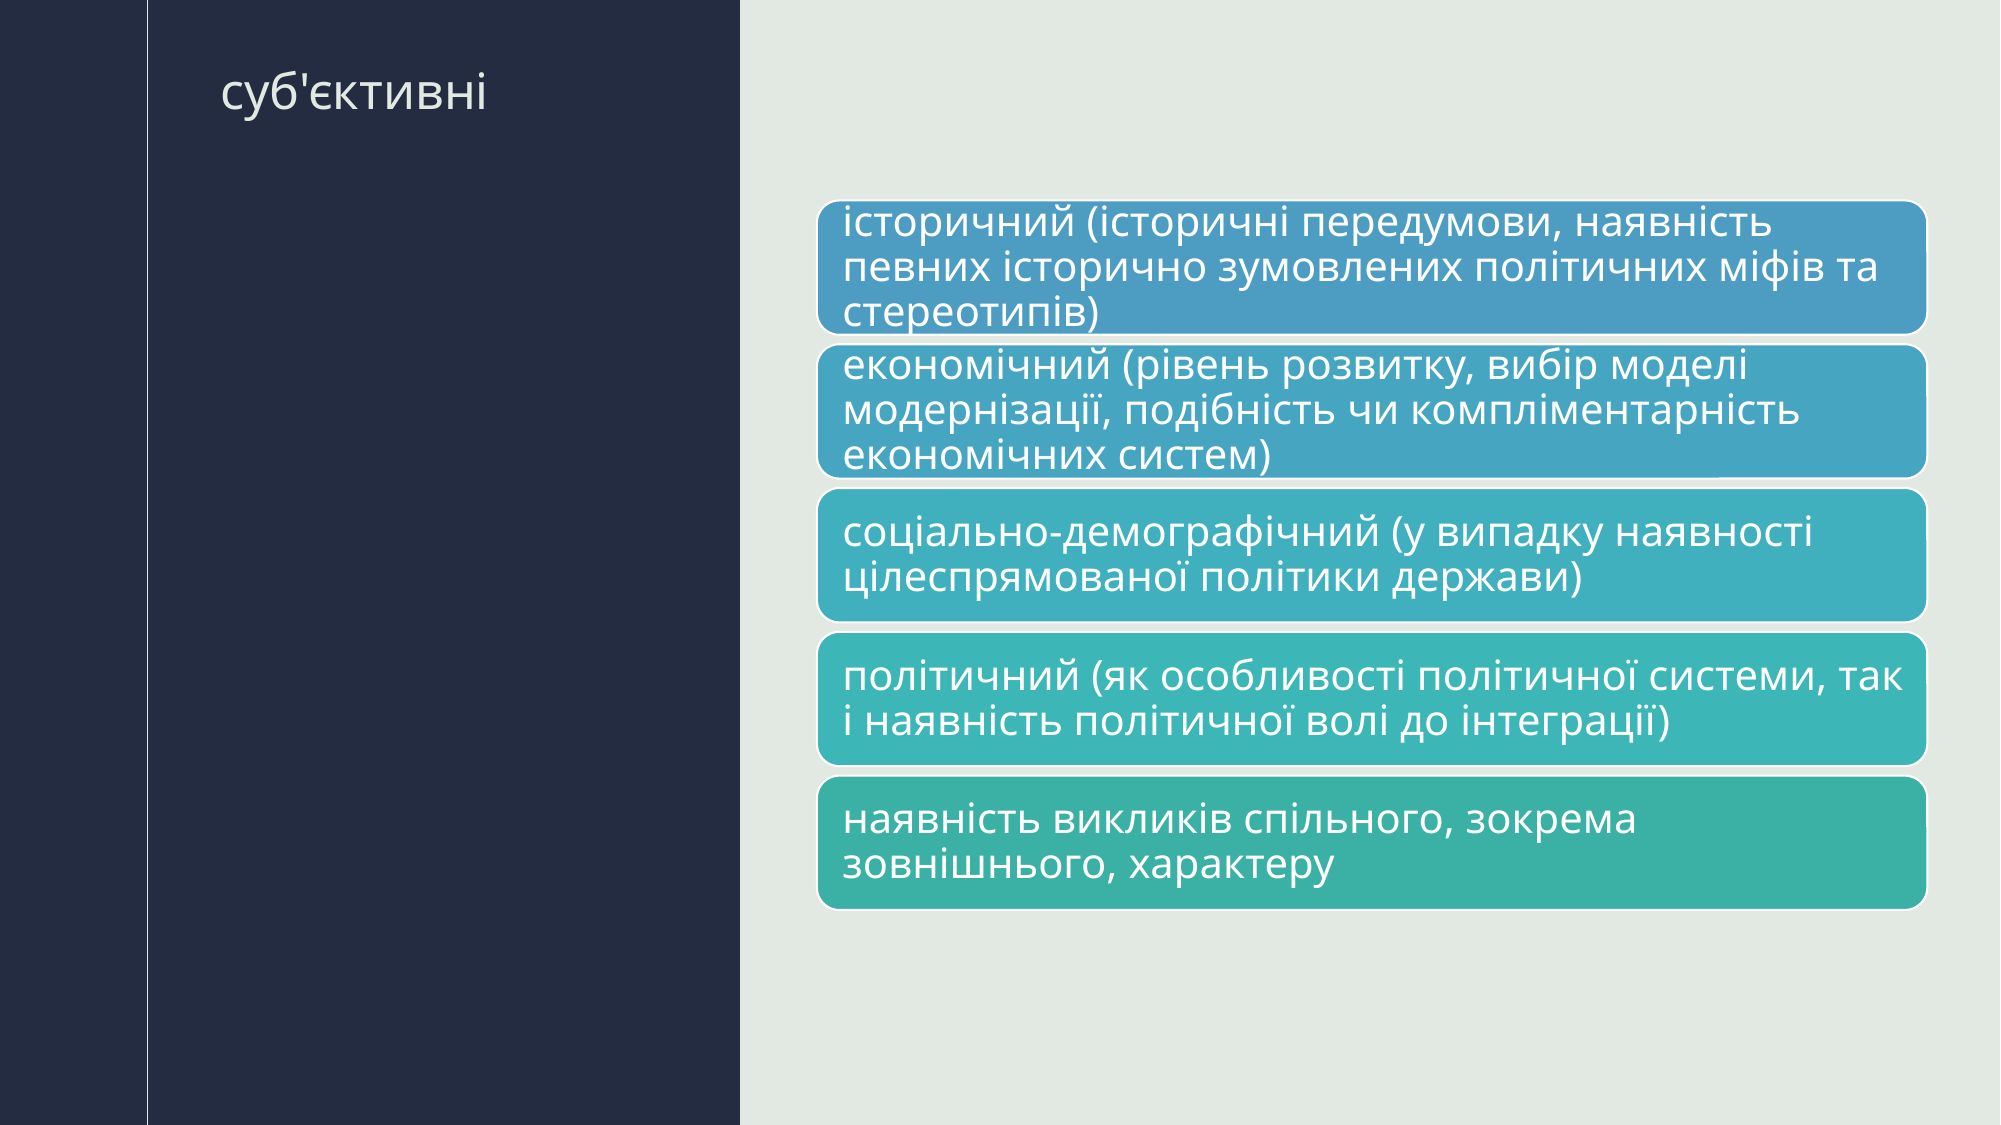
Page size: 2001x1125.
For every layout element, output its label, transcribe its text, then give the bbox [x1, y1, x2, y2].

text_box [741, 0, 2000, 1125]
text_box [0, 0, 147, 1125]
text_box [148, 0, 741, 1125]
title суб'єктивні [220, 59, 668, 1059]
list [816, 57, 1928, 1053]
